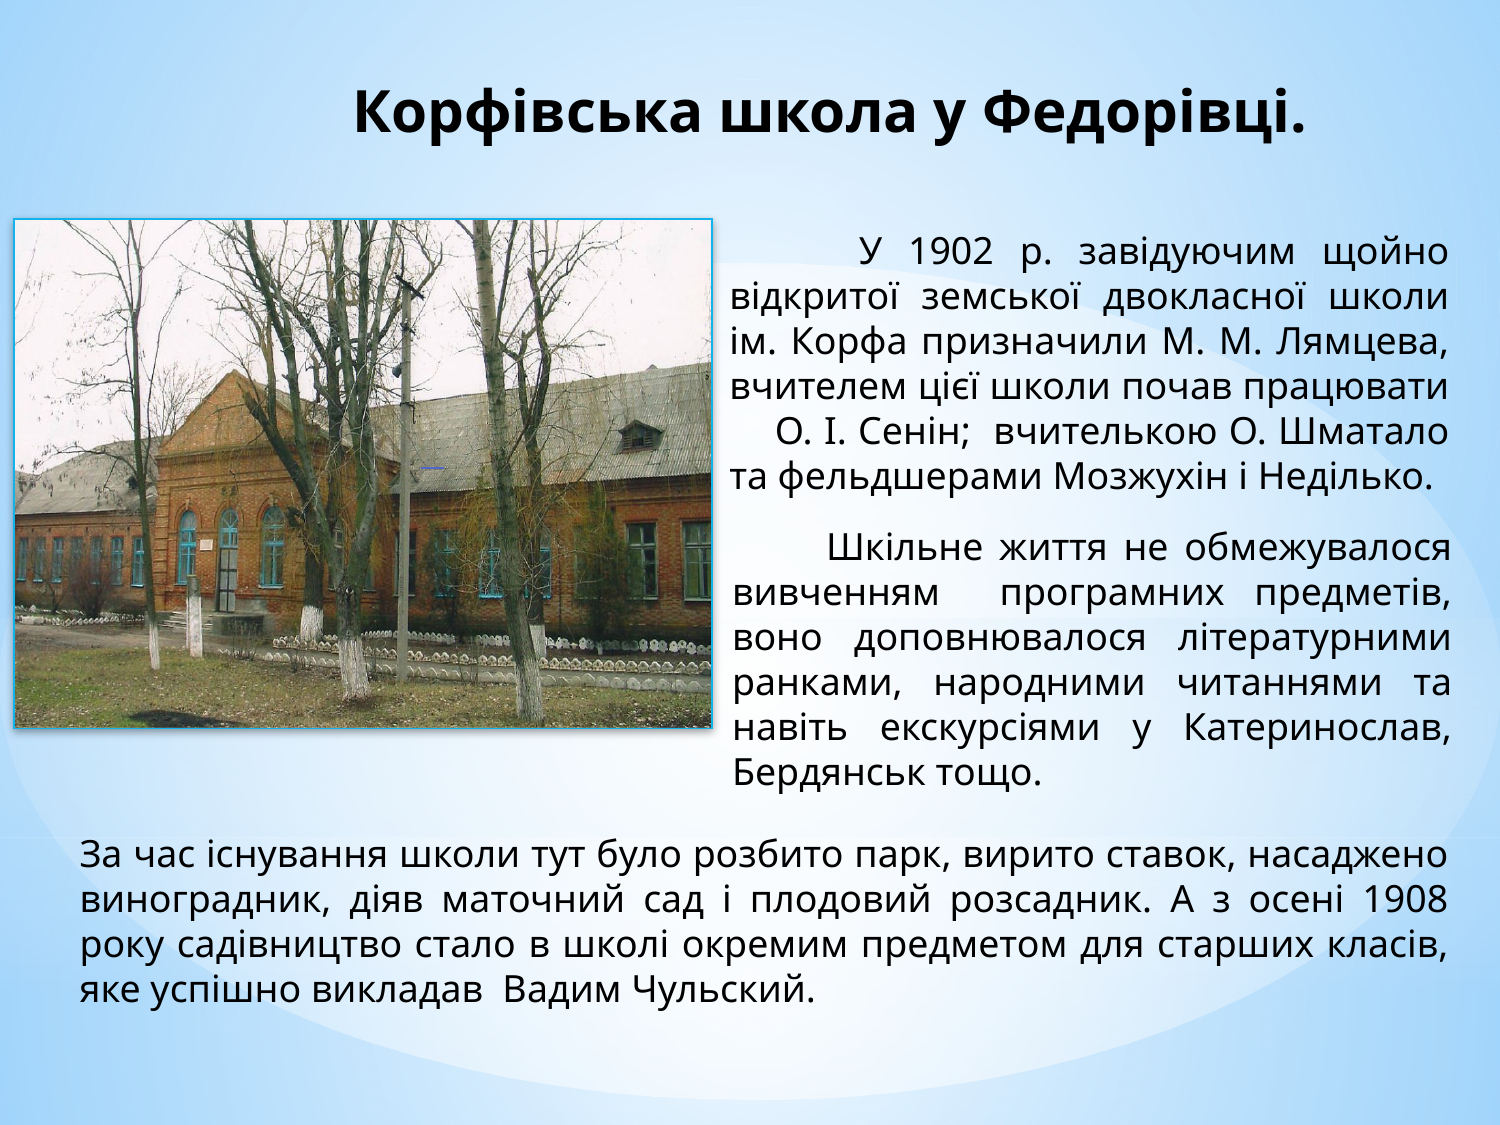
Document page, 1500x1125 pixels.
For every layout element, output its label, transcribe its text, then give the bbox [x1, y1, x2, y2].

title Корфівська школа у Федорівці. [253, 66, 1323, 219]
text_box У 1902 р. завідуючим щойно відкритої земської двокласної школи ім. Корфа призначили М. М. Лямцева, вчителем цієї школи почав працювати О. І. Сенін; вчителькою О. Шматало та фельдшерами Мозжухін і Неділько. [714, 219, 1465, 505]
picture [16, 221, 710, 727]
text_box Шкільне життя не обмежувалося вивченням програмних предметів, воно доповнювалося літературними ранками, народними читаннями та навіть екскурсіями у Катеринослав, Бердянськ тощо. [717, 515, 1468, 801]
text_box За час існування школи тут було розбито парк, вирито ставок, насаджено виноградник, діяв маточний сад і плодовий розсадник. А з осені 1908 року садівництво стало в школі окремим предметом для старших класів, яке успішно викладав Вадим Чульский. [64, 822, 1465, 1017]
